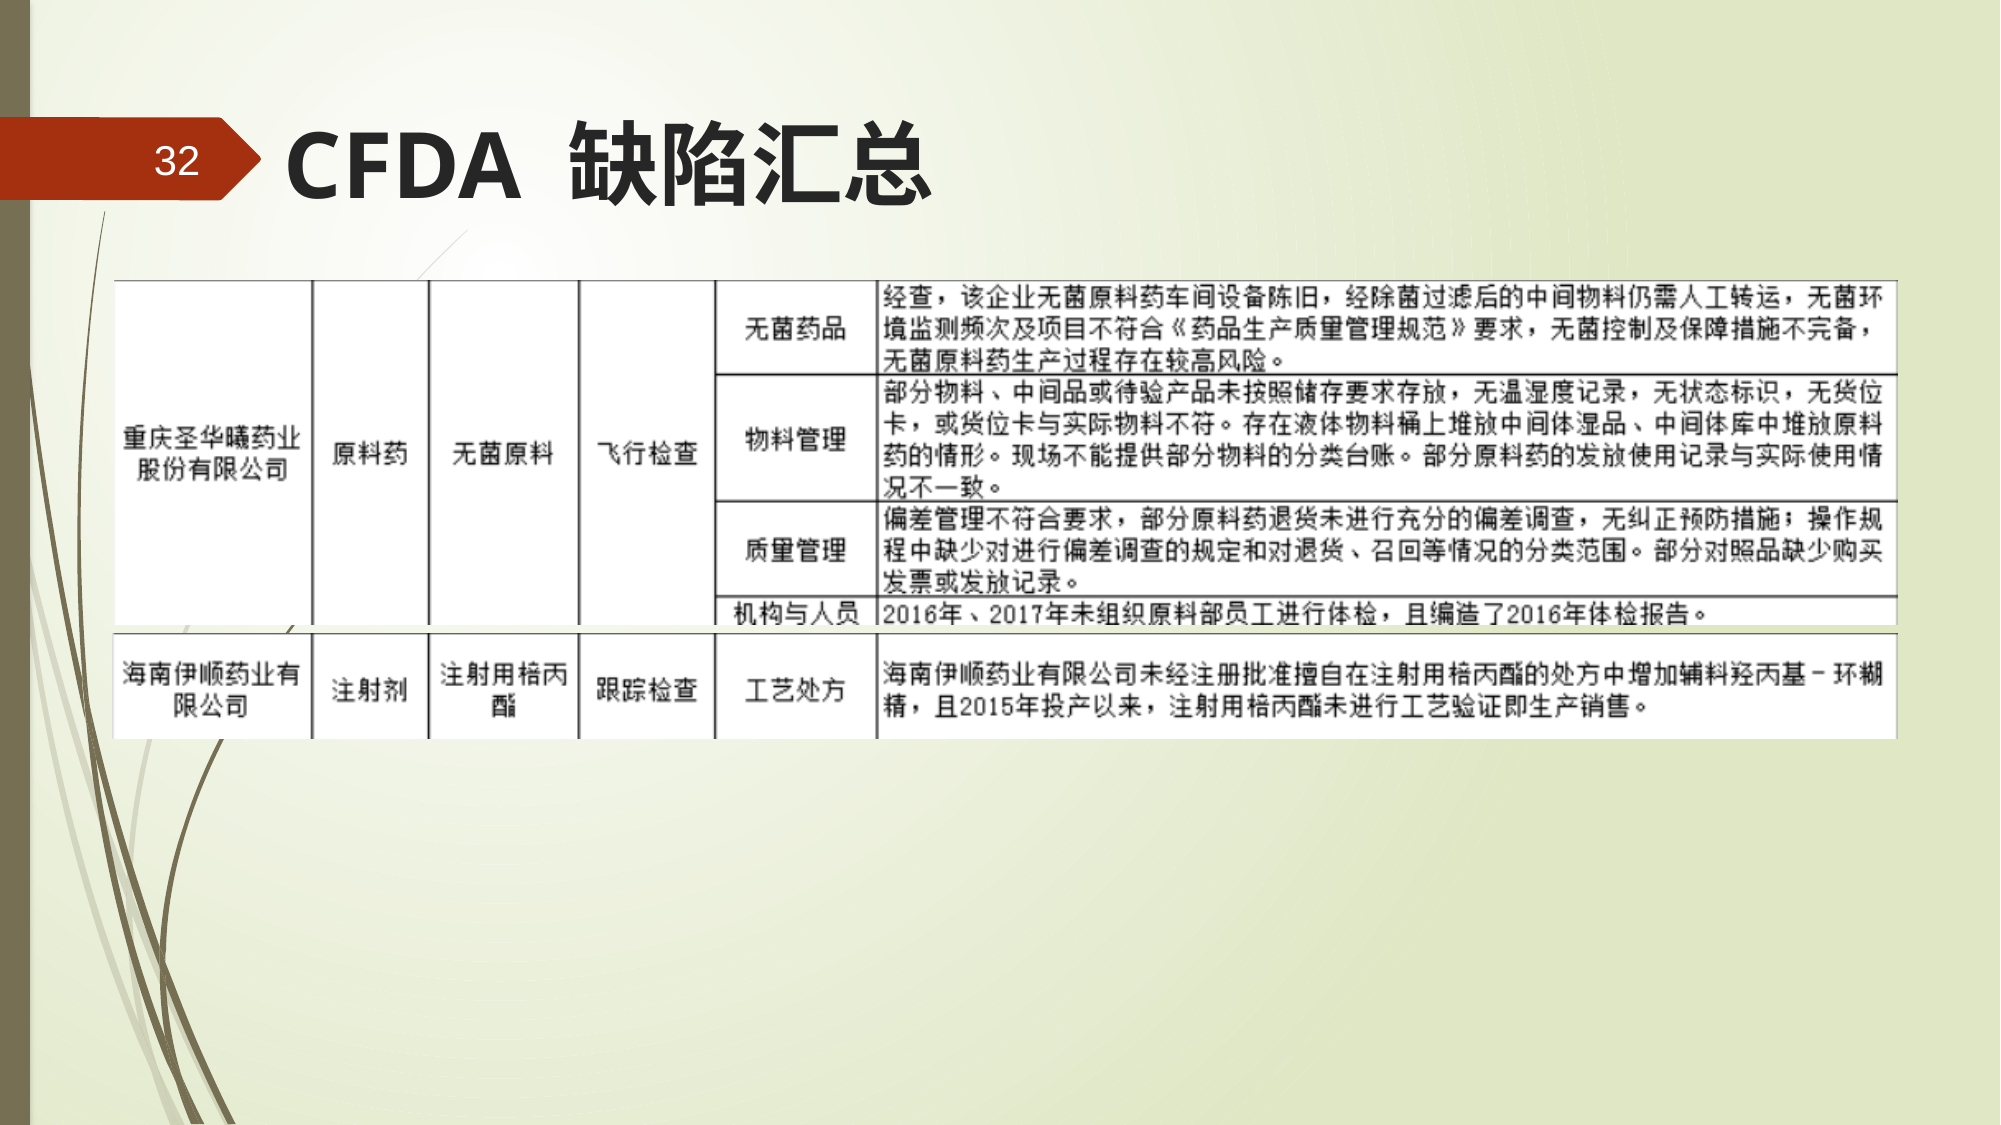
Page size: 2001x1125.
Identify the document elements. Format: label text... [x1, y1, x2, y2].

title CFDA 缺陷汇总 [269, 99, 1731, 224]
picture [113, 280, 1898, 625]
slide_number 32 [87, 129, 216, 190]
picture [112, 633, 1898, 739]
